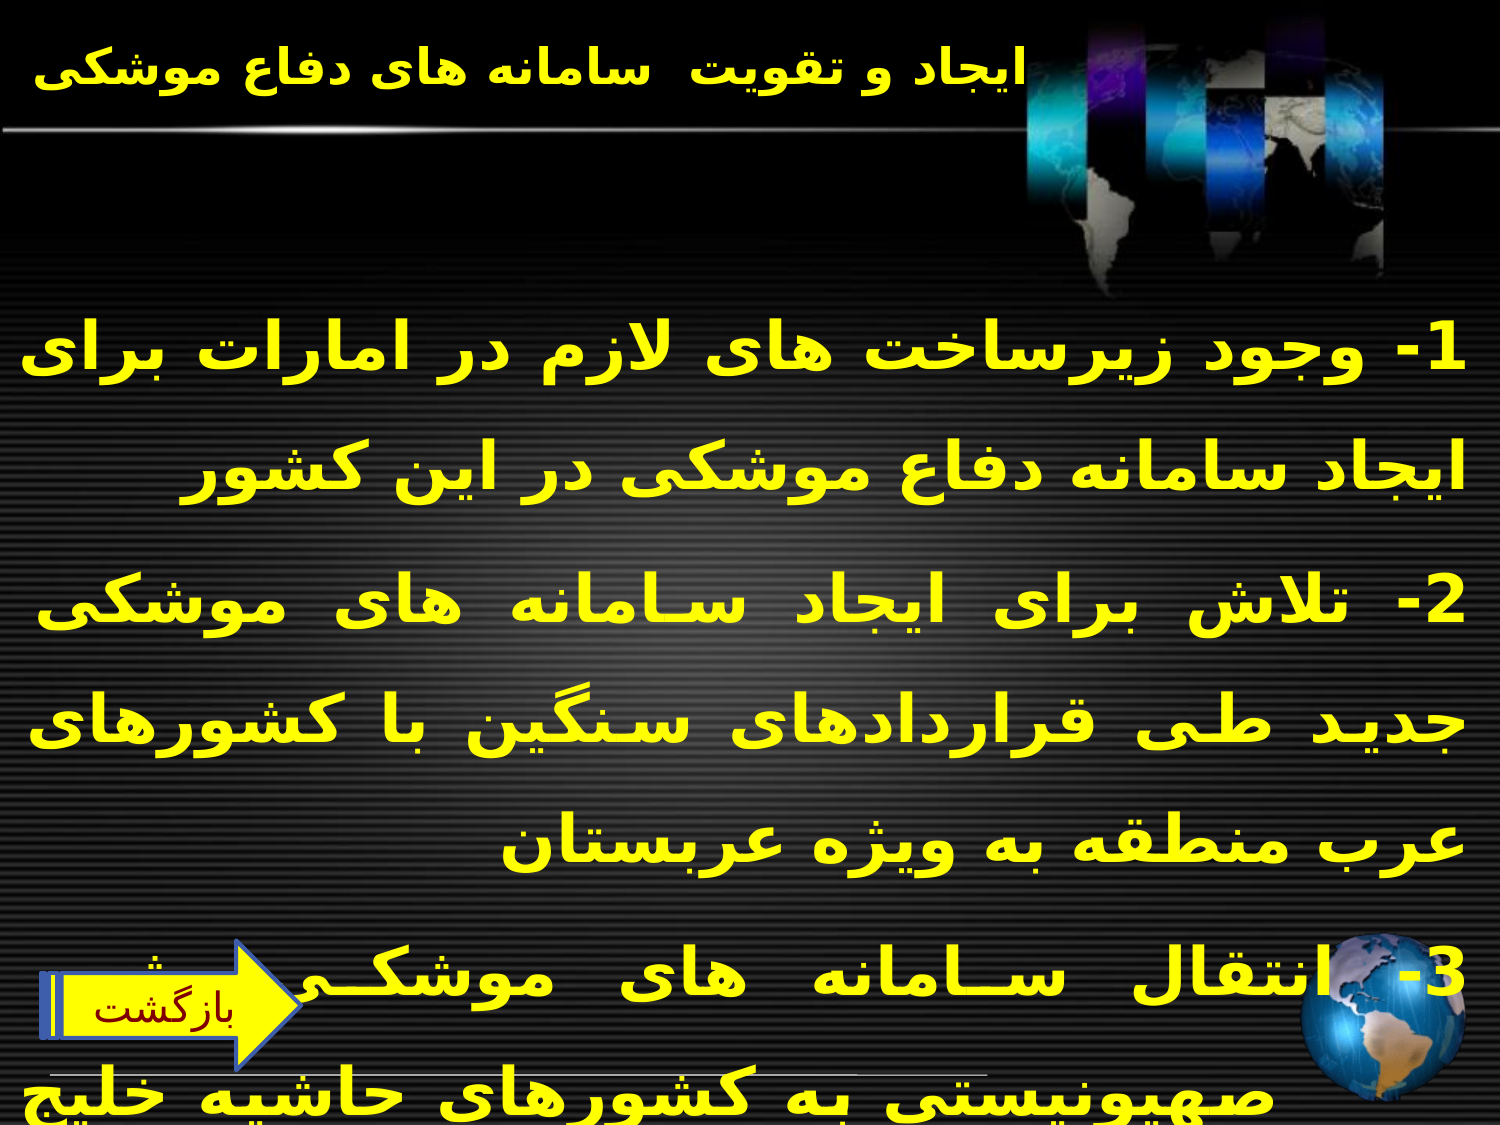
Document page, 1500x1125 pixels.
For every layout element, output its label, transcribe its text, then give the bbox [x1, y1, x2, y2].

list 1- وجود زیرساخت های لازم در امارات برای ایجاد سامانه دفاع موشکی در این کشور 2- تلاش برای ایجاد سامانه های موشکی جدید طی قراردادهای سنگین با کشورهای عرب منطقه به ویژه عربستان 3- انتقال سامانه های موشکی رژیم صهیونیستی به کشورهای حاشیه خلیج فارس [0, 255, 1500, 1078]
picture [0, 1078, 1500, 1125]
picture [0, 0, 1500, 255]
title ایجاد و تقویت سامانه های دفاع موشکی [17, 26, 1152, 103]
text_box بازگشت [39, 938, 304, 1073]
